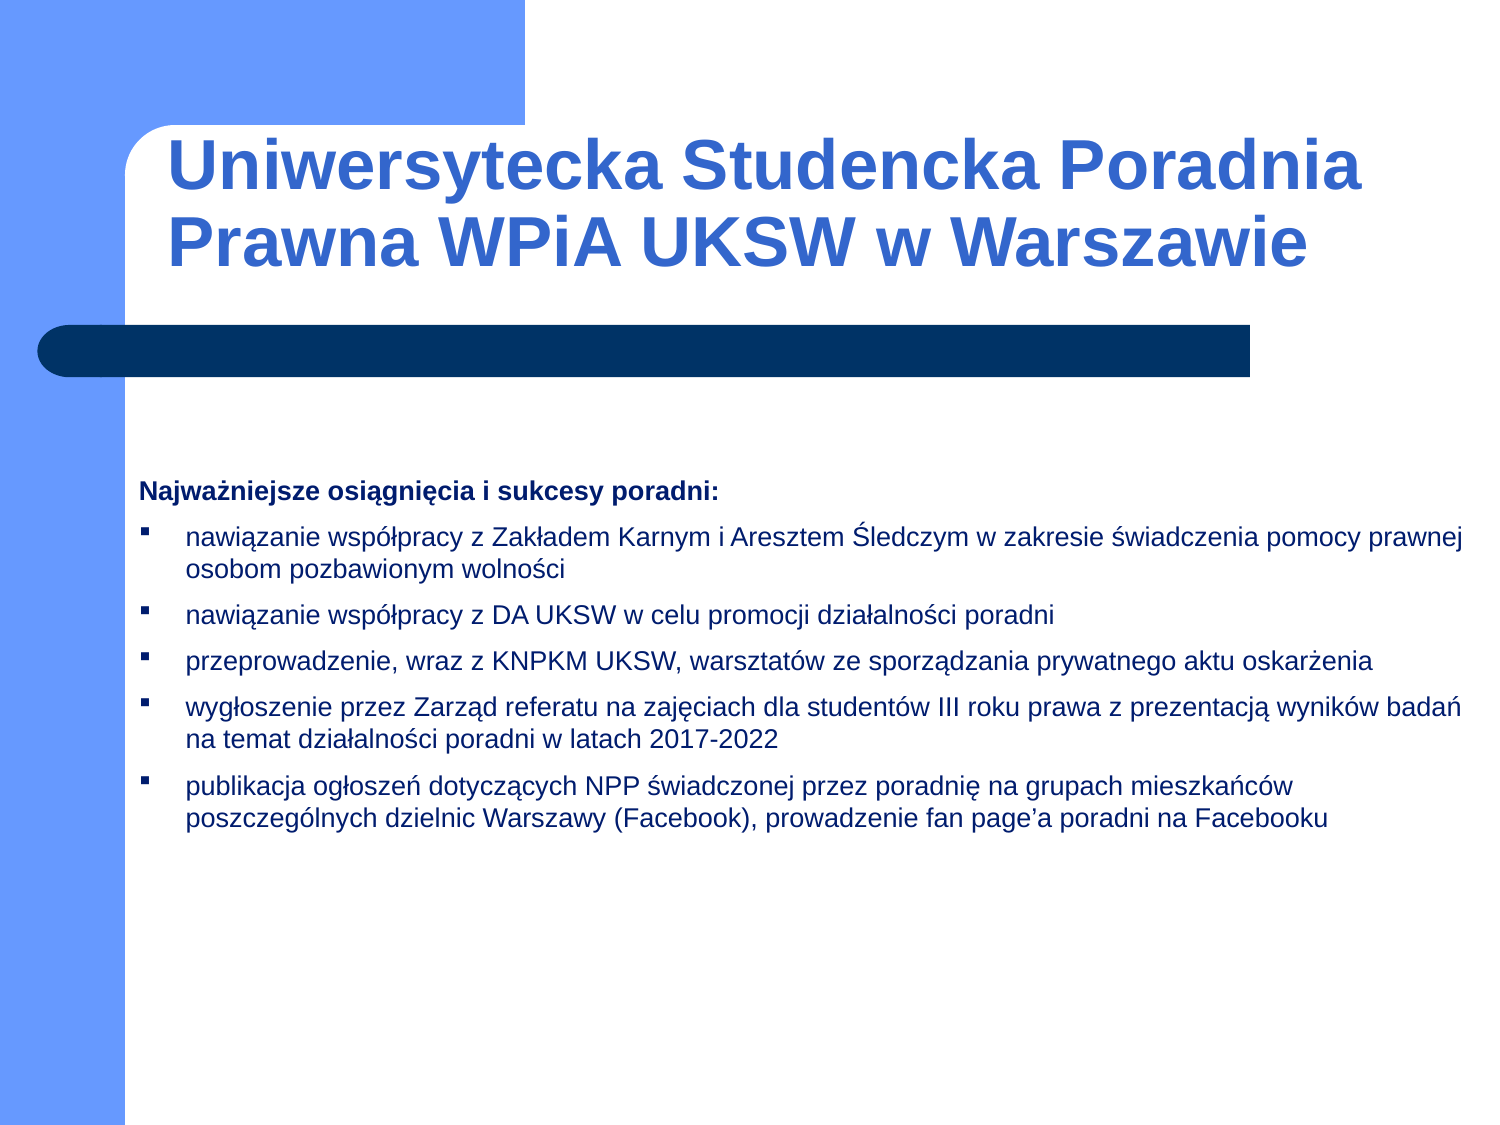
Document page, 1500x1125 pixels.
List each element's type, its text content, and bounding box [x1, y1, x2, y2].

title Uniwersytecka Studencka Poradnia Prawna WPiA UKSW w Warszawie [152, 101, 1466, 290]
text_box Najważniejsze osiągnięcia i sukcesy poradni: nawiązanie współpracy z Zakładem Karnym i Aresztem Śledczym w zakresie świadczenia pomocy prawnej osobom pozbawionym wolności nawiązanie współpracy z DA UKSW w celu promocji działalności poradni przeprowadzenie, wraz z KNPKM UKSW, warsztatów ze sporządzania prywatnego aktu oskarżenia wygłoszenie przez Zarząd referatu na zajęciach dla studentów III roku prawa z prezentacją wyników badań na temat działalności poradni w latach 2017-2022 publikacja ogłoszeń dotyczących NPP świadczonej przez poradnię na grupach mieszkańców poszczególnych dzielnic Warszawy (Facebook), prowadzenie fan page’a poradni na Facebooku [123, 373, 1500, 841]
